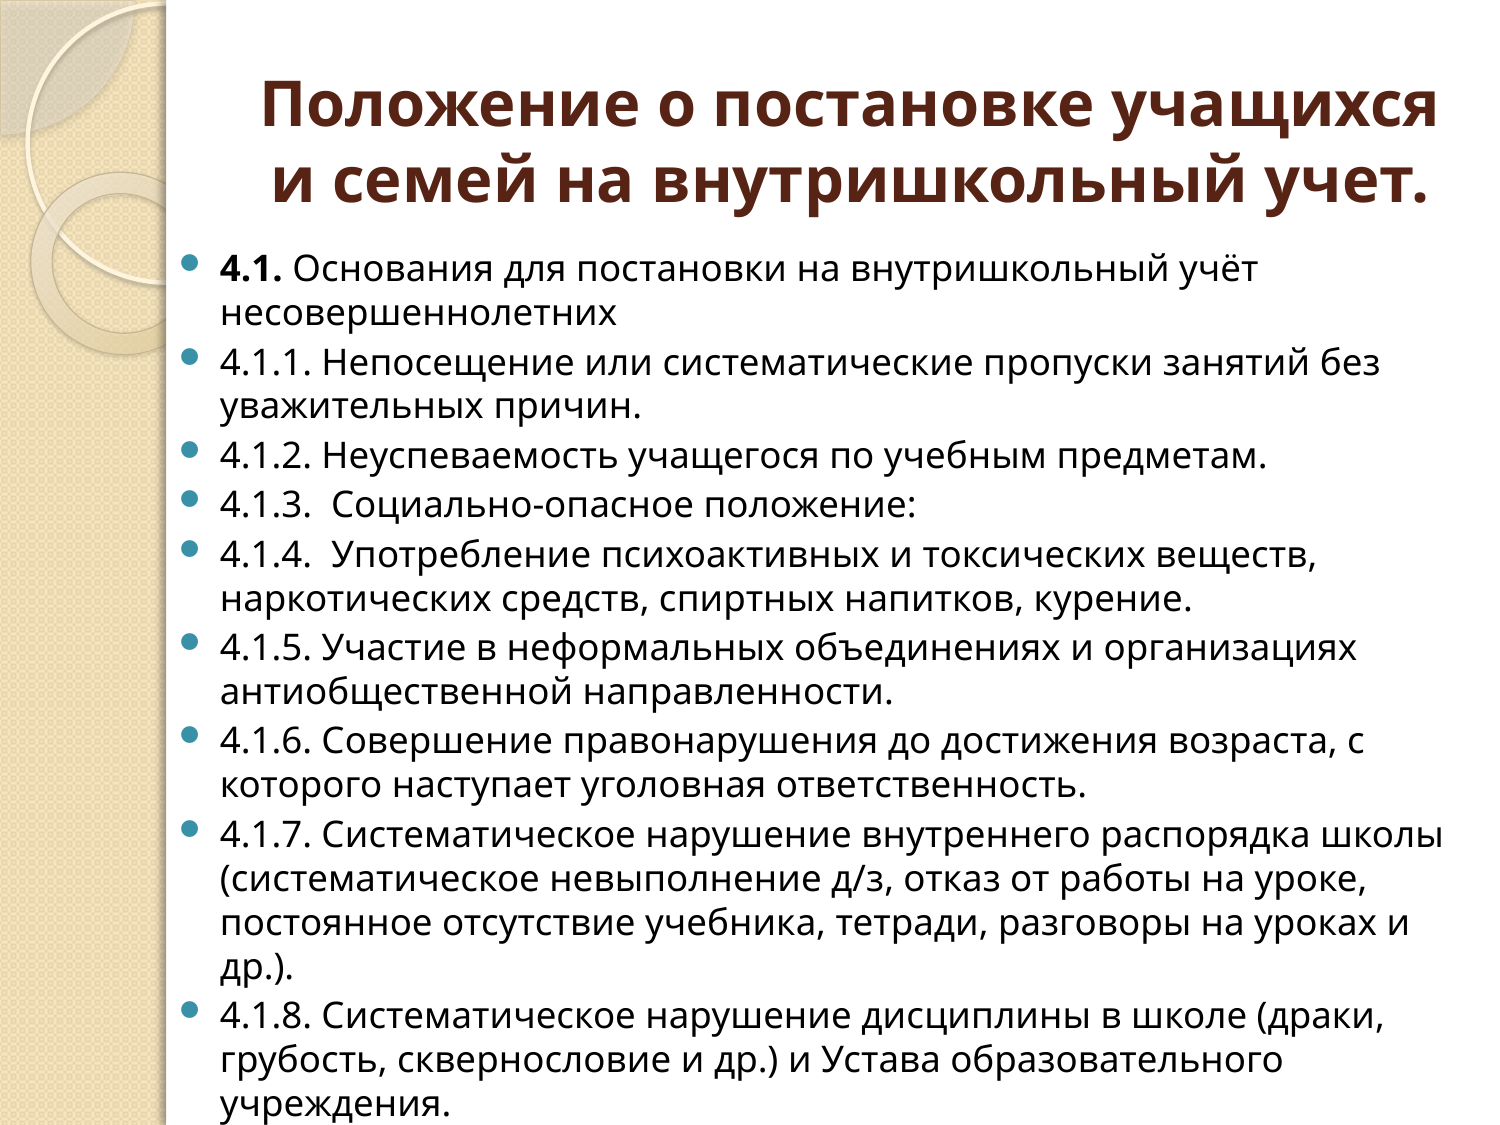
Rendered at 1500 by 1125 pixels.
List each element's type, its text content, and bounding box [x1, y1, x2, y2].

title Положение о постановке учащихся и семей на внутришкольный учет. [235, 45, 1466, 233]
list 4.1. Основания для постановки на внутришкольный учёт несовершеннолетних 4.1.1. Непосещение или систематические пропуски занятий без уважительных причин. 4.1.2. Неуспеваемость учащегося по учебным предметам. 4.1.3. Социально-опасное положение: 4.1.4. Употребление психоактивных и токсических веществ, наркотических средств, спиртных напитков, курение. 4.1.5. Участие в неформальных объединениях и организациях антиобщественной направленности. 4.1.6. Совершение правонарушения до достижения возраста, с которого наступает уголовная ответственность. 4.1.7. Систематическое нарушение внутреннего распорядка школы (систематическое невыполнение д/з, отказ от работы на уроке, постоянное отсутствие учебника, тетради, разговоры на уроках и др.). 4.1.8. Систематическое нарушение дисциплины в школе (драки, грубость, сквернословие и др.) и Устава образовательного учреждения. [152, 237, 1466, 1125]
